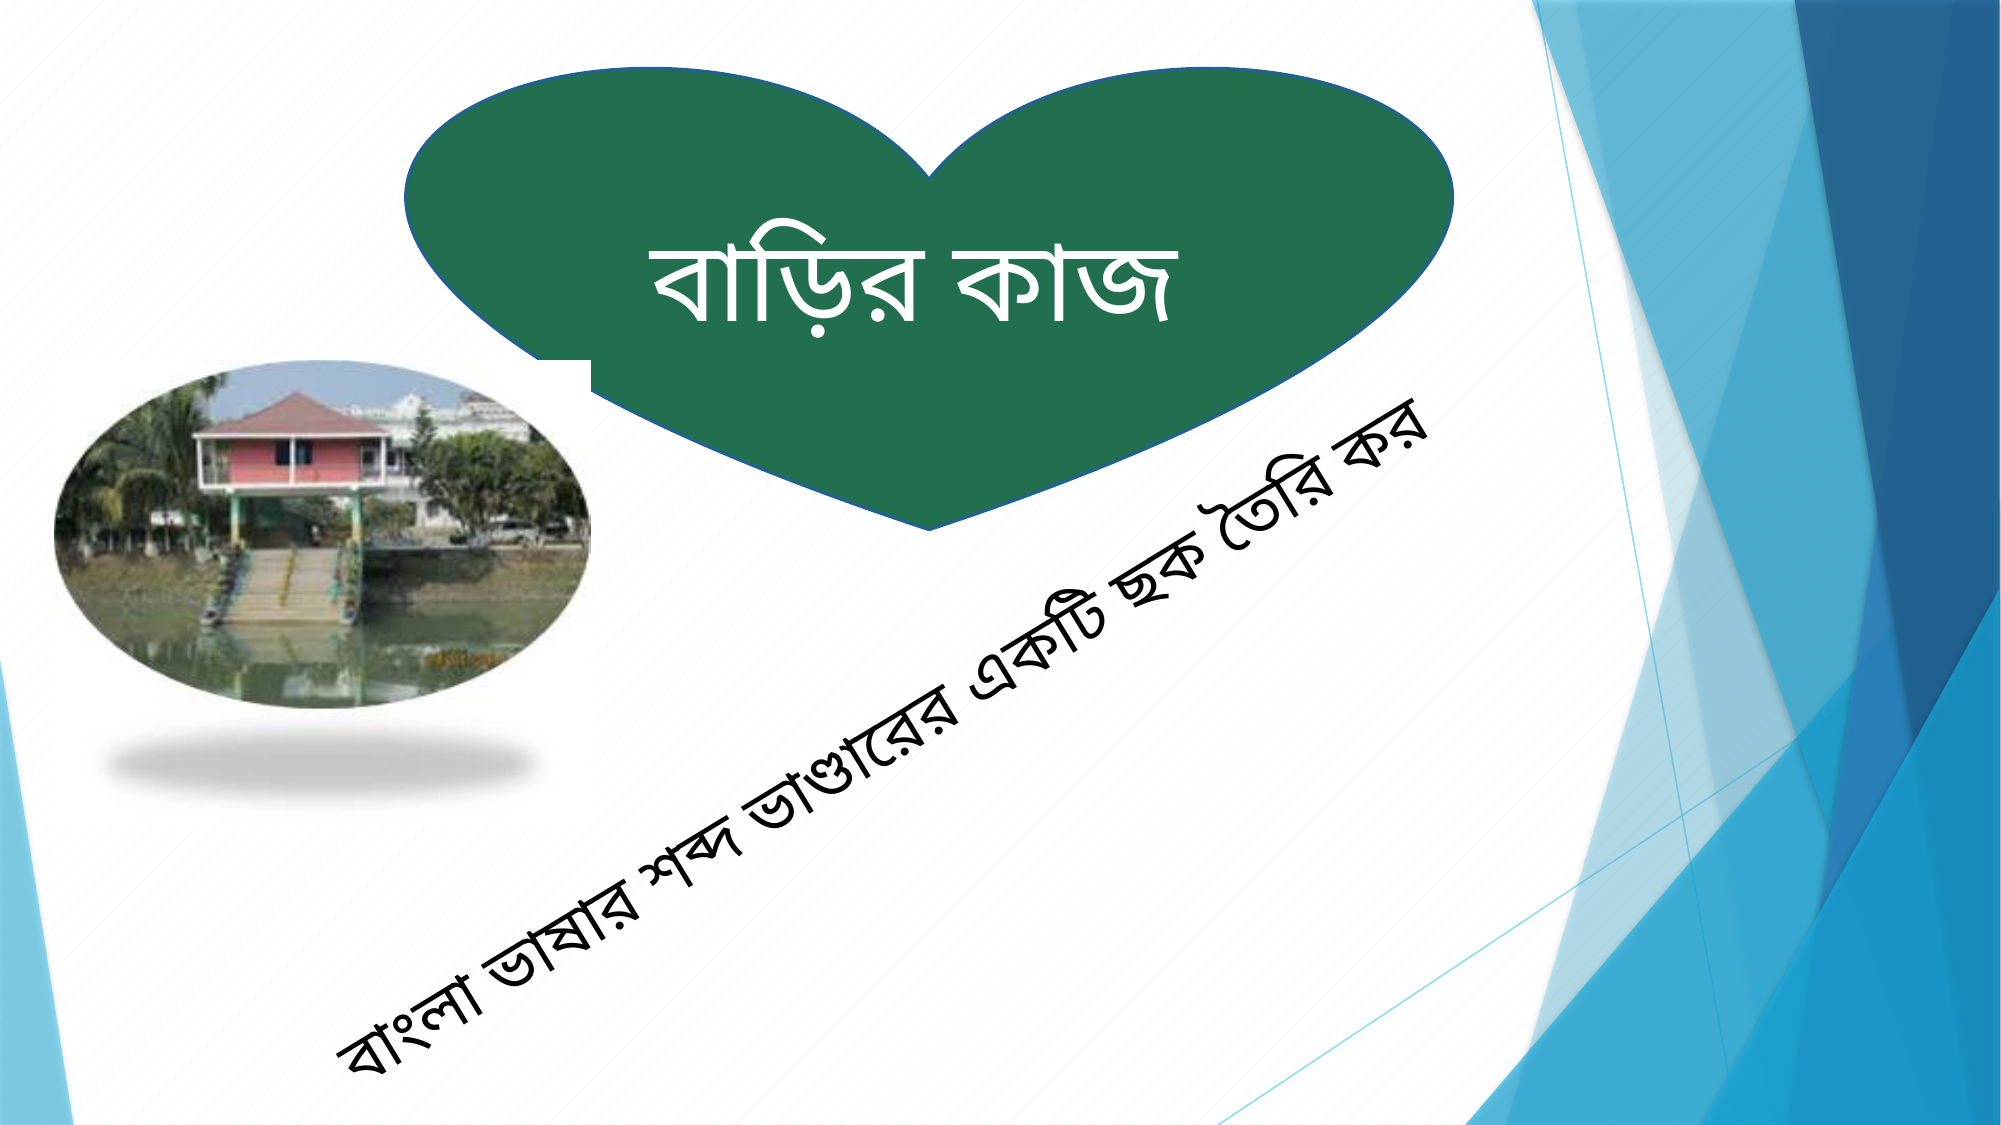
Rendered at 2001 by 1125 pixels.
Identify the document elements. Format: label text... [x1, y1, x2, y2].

text_box বাংলা ভাষার শব্দ ভাণ্ডারের একটি ছক তৈরি কর [292, 296, 1565, 1124]
text_box বাড়ির কাজ [404, 66, 1455, 532]
picture [54, 360, 591, 830]
